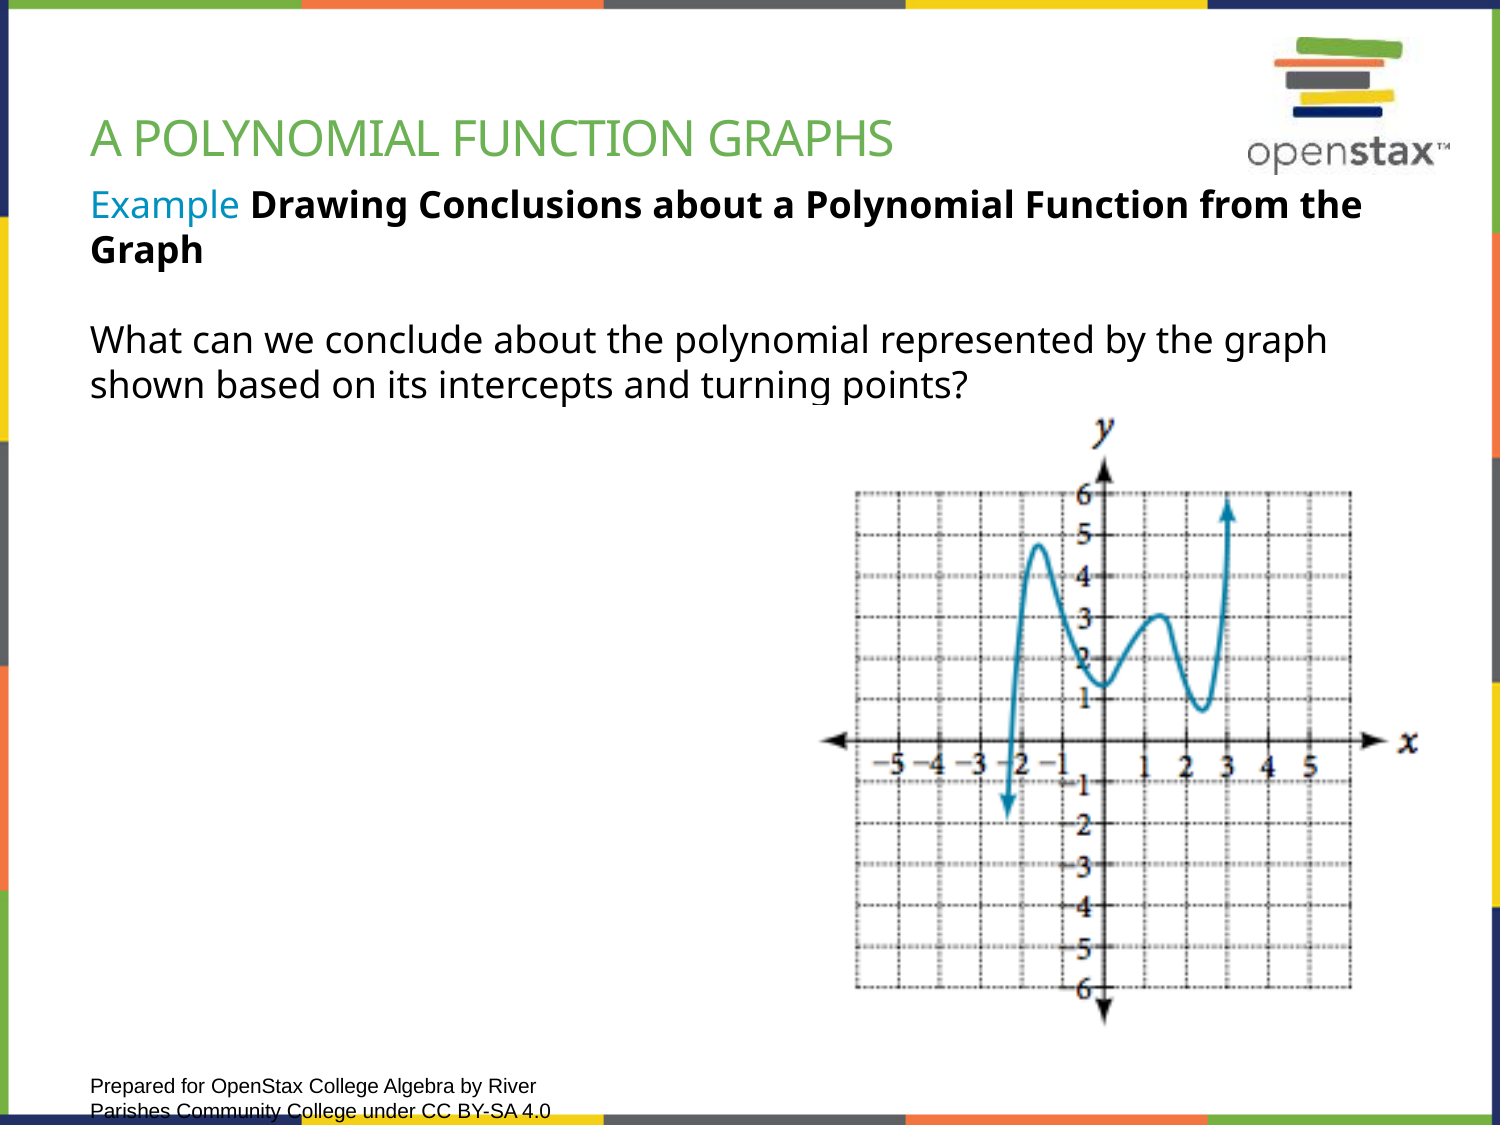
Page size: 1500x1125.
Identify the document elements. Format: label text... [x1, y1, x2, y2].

footer Prepared for OpenStax College Algebra by River Parishes Community College under CC BY-SA 4.0 [75, 1065, 638, 1112]
text_box Example Drawing Conclusions about a Polynomial Function from the Graph What can we conclude about the polynomial represented by the graph shown based on its intercepts and turning points? [74, 174, 1425, 414]
picture [0, 0, 1500, 1125]
title a Polynomial Function graphs [75, 39, 1247, 174]
